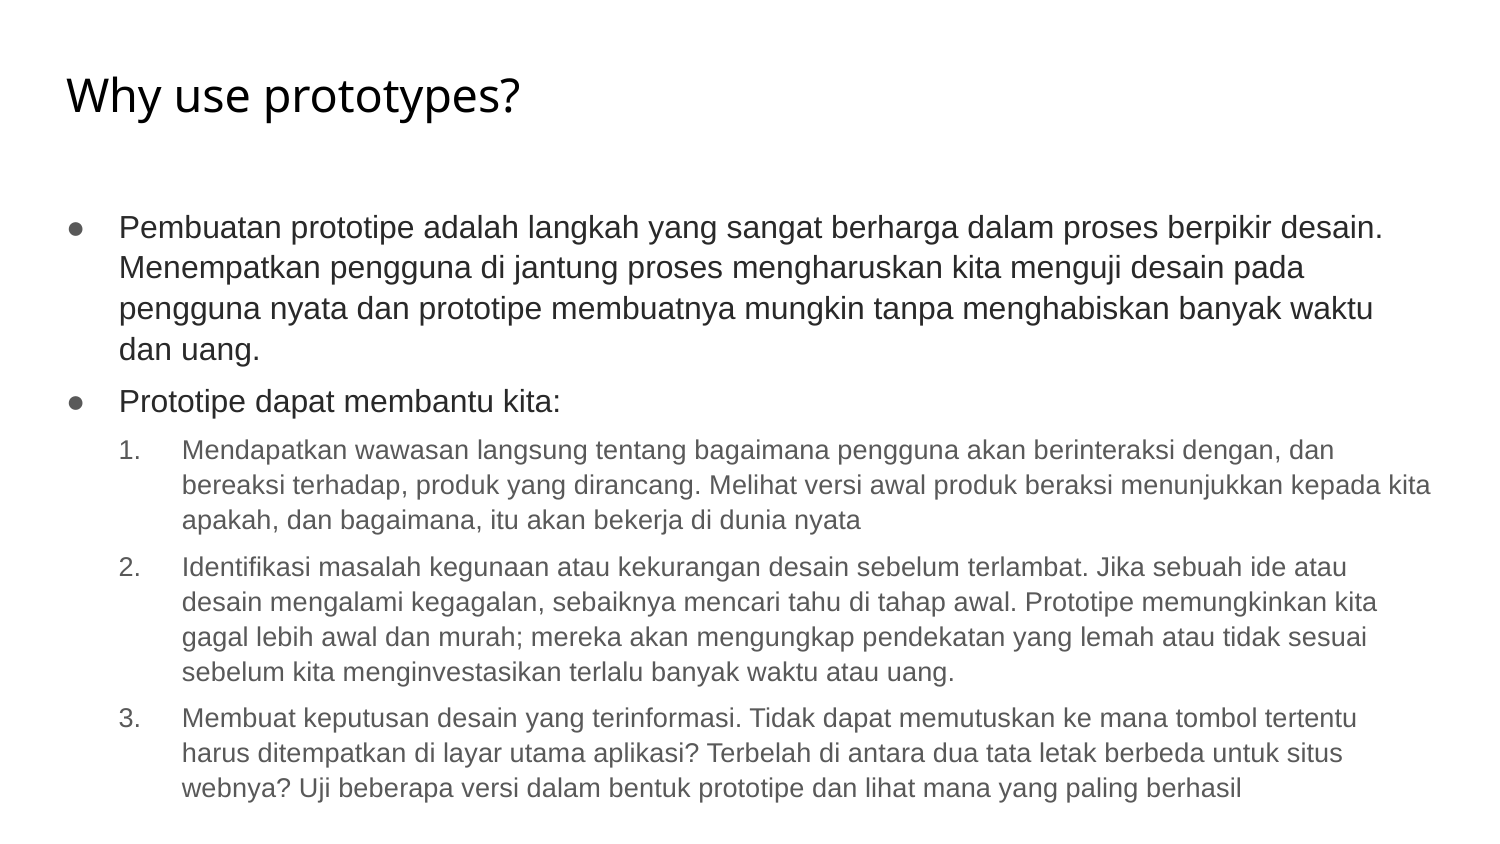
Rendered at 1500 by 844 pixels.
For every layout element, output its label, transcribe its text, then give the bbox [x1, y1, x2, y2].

title Why use prototypes? [51, 47, 1449, 142]
list Pembuatan prototipe adalah langkah yang sangat berharga dalam proses berpikir desain. Menempatkan pengguna di jantung proses mengharuskan kita menguji desain pada pengguna nyata dan prototipe membuatnya mungkin tanpa menghabiskan banyak waktu dan uang. Prototipe dapat membantu kita: Mendapatkan wawasan langsung tentang bagaimana pengguna akan berinteraksi dengan, dan bereaksi terhadap, produk yang dirancang. Melihat versi awal produk beraksi menunjukkan kepada kita apakah, dan bagaimana, itu akan bekerja di dunia nyata Identifikasi masalah kegunaan atau kekurangan desain sebelum terlambat. Jika sebuah ide atau desain mengalami kegagalan, sebaiknya mencari tahu di tahap awal. Prototipe memungkinkan kita gagal lebih awal dan murah; mereka akan mengungkap pendekatan yang lemah atau tidak sesuai sebelum kita menginvestasikan terlalu banyak waktu atau uang. Membuat keputusan desain yang terinformasi. Tidak dapat memutuskan ke mana tombol tertentu harus ditempatkan di layar utama aplikasi? Terbelah di antara dua tata letak berbeda untuk situs webnya? Uji beberapa versi dalam bentuk prototipe dan lihat mana yang paling berhasil [51, 189, 1449, 830]
